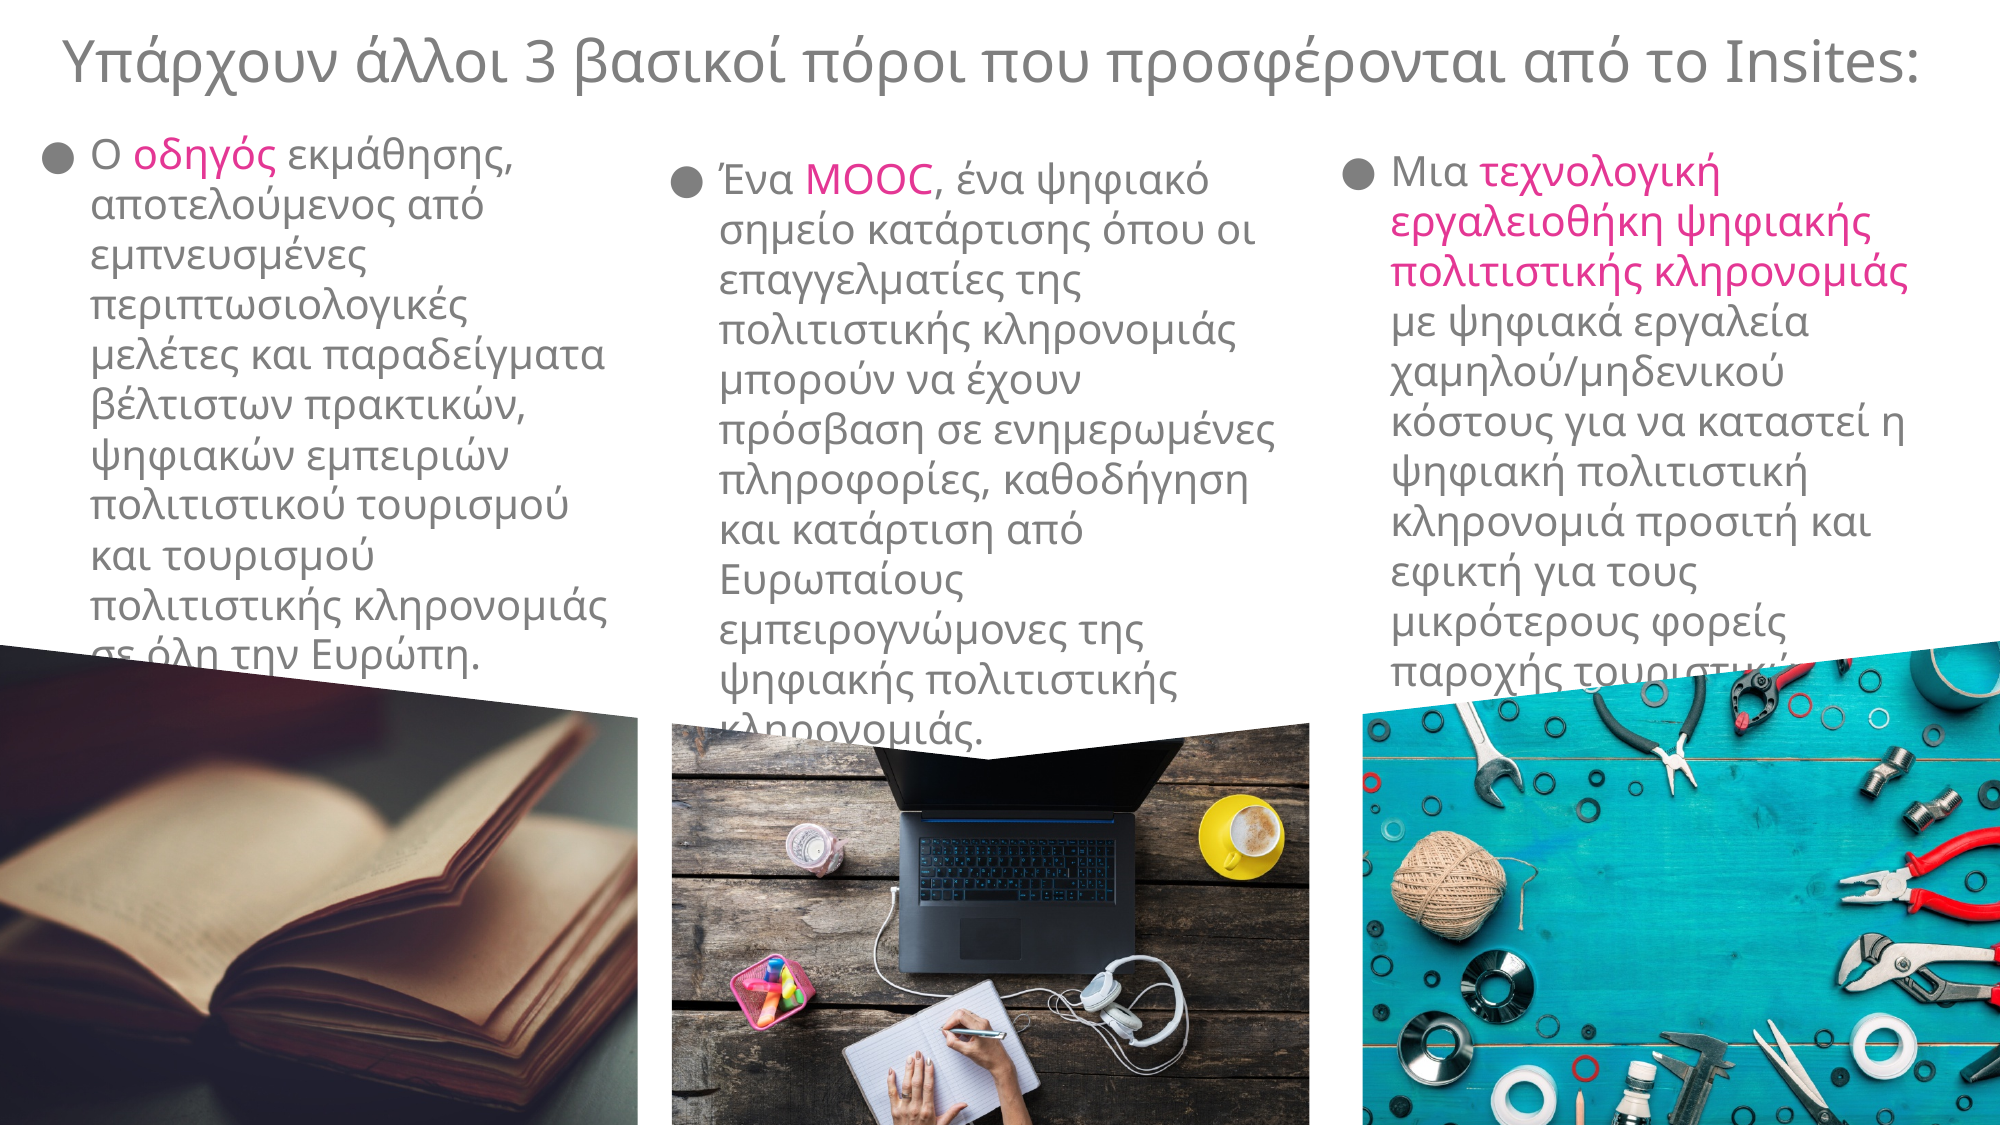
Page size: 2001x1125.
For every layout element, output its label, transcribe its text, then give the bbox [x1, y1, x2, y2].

text_box Ο οδηγός εκμάθησης, αποτελούμενος από εμπνευσμένες περιπτωσιολογικές μελέτες και παραδείγματα βέλτιστων πρακτικών, ψηφιακών εμπειριών πολιτιστικού τουρισμού και τουρισμού πολιτιστικής κληρονομιάς σε όλη την Ευρώπη. [0, 120, 638, 645]
text_box Ένα MOOC, ένα ψηφιακό σημείο κατάρτισης όπου οι επαγγελματίες της πολιτιστικής κληρονομιάς μπορούν να έχουν πρόσβαση σε ενημερωμένες πληροφορίες, καθοδήγηση και κατάρτιση από Ευρωπαίους εμπειρογνώμονες της ψηφιακής πολιτιστικής κληρονομιάς. [628, 145, 1300, 761]
text_box Μια τεχνολογική εργαλειοθήκη ψηφιακής πολιτιστικής κληρονομιάς με ψηφιακά εργαλεία χαμηλού/μηδενικού κόστους για να καταστεί η ψηφιακή πολιτιστική κληρονομιά προσιτή και εφικτή για τους μικρότερους φορείς παροχής τουριστικών υπηρεσιών. [1300, 137, 1951, 763]
list Υπάρχουν άλλοι 3 βασικοί πόροι που προσφέρονται από το Insites: [0, 17, 2000, 143]
picture [1362, 641, 2000, 1125]
text_box [460, 143, 491, 205]
picture [671, 722, 1310, 1125]
picture [0, 645, 638, 1125]
